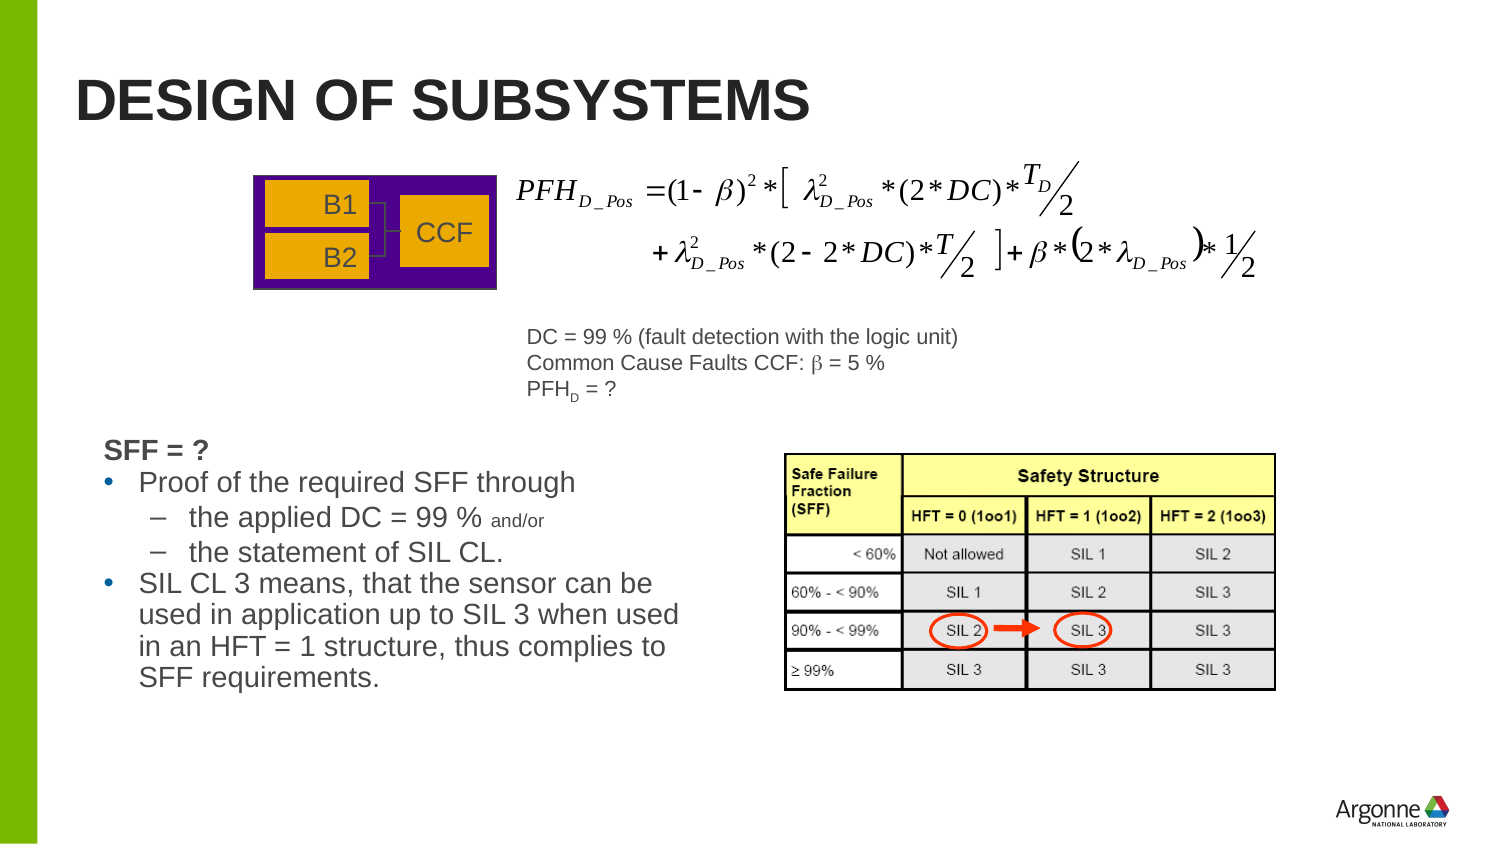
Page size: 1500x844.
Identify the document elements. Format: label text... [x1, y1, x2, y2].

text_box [253, 175, 497, 290]
list SFF = ? Proof of the required SFF through the applied DC = 99 % and/or the statement of SIL CL. SIL CL 3 means, that the sensor can be used in application up to SIL 3 when used in an HFT = 1 structure, thus complies to SFF requirements. [103, 435, 704, 497]
text_box DC = 99 % (fault detection with the logic unit) Common Cause Faults CCF:  = 5 % PFHD = ? [515, 316, 971, 411]
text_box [782, 450, 1277, 693]
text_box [510, 155, 1262, 284]
title Design of Subsystems [75, 63, 1449, 166]
picture [1330, 787, 1458, 834]
